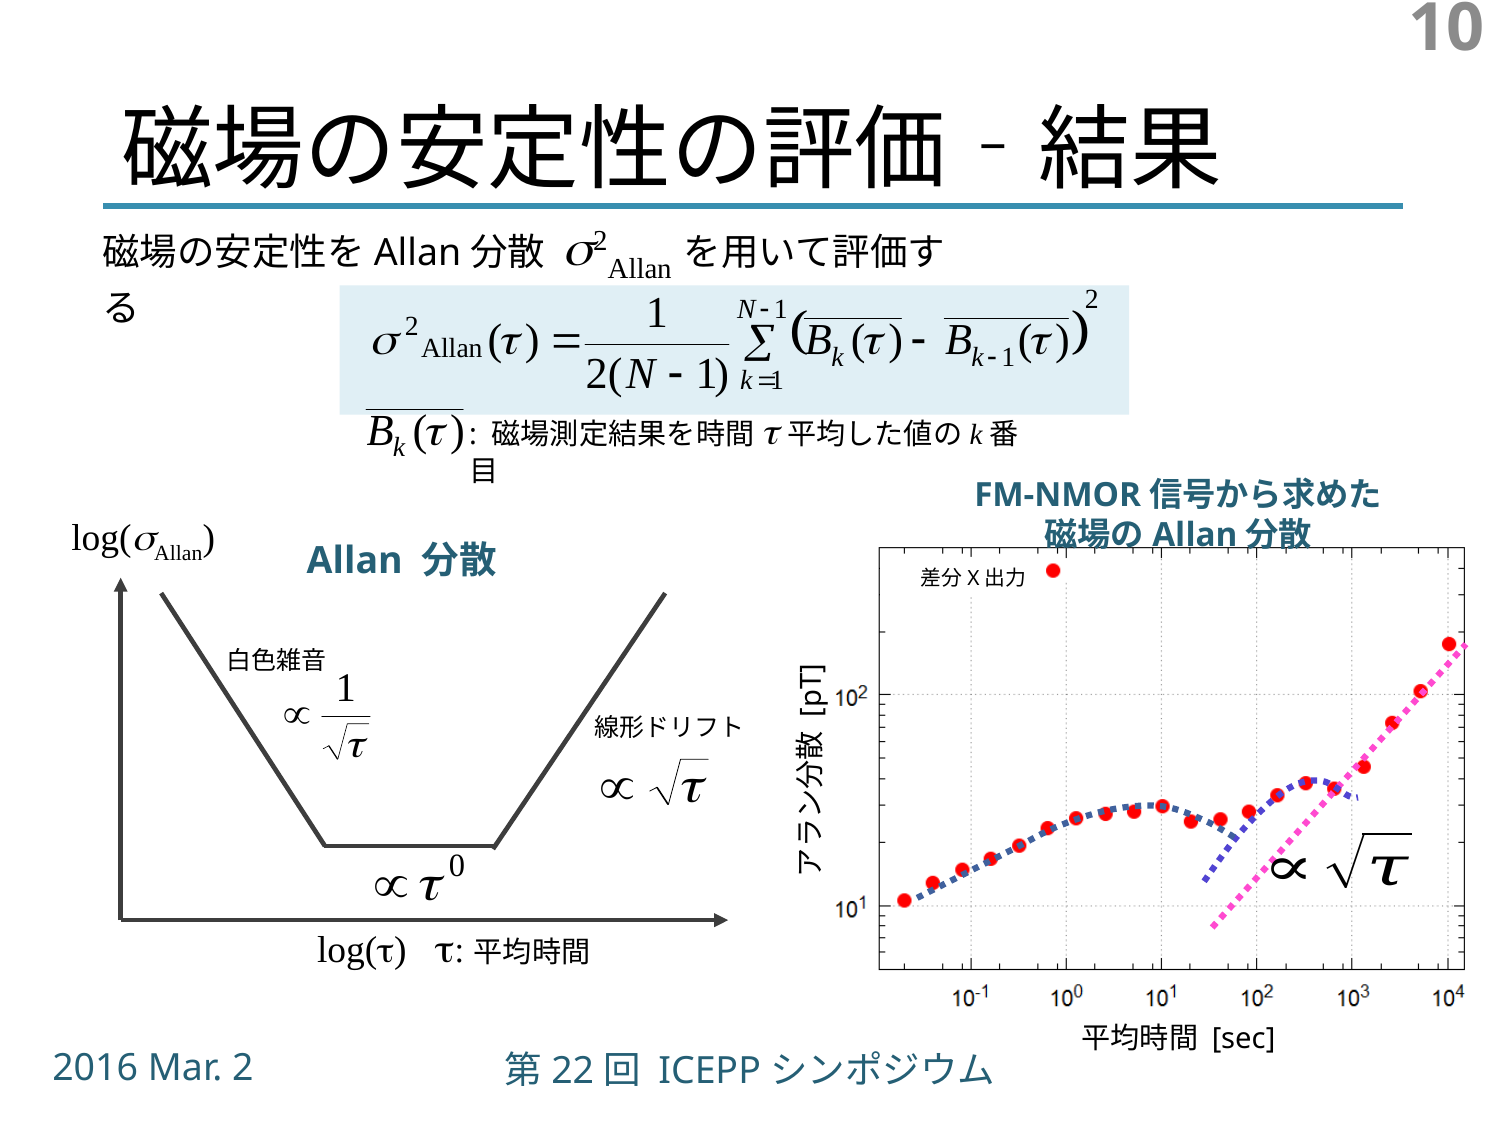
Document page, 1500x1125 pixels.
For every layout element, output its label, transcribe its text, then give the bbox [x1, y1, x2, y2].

title 磁場の安定性の評価‐結果 [106, 0, 1393, 209]
text_box [338, 337, 454, 416]
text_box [363, 405, 468, 461]
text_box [784, 465, 1500, 1063]
slide_number 10 [1162, 0, 1500, 60]
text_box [370, 284, 1101, 402]
text_box 磁場の安定性をAllan分散 s2Allanを用いて評価する [87, 208, 994, 337]
text_box 線形ドリフト [729, 704, 784, 749]
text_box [56, 505, 729, 980]
text_box [1059, 284, 1130, 416]
text_box : 磁場測定結果を時間t平均した値のk番目 [454, 402, 1059, 495]
